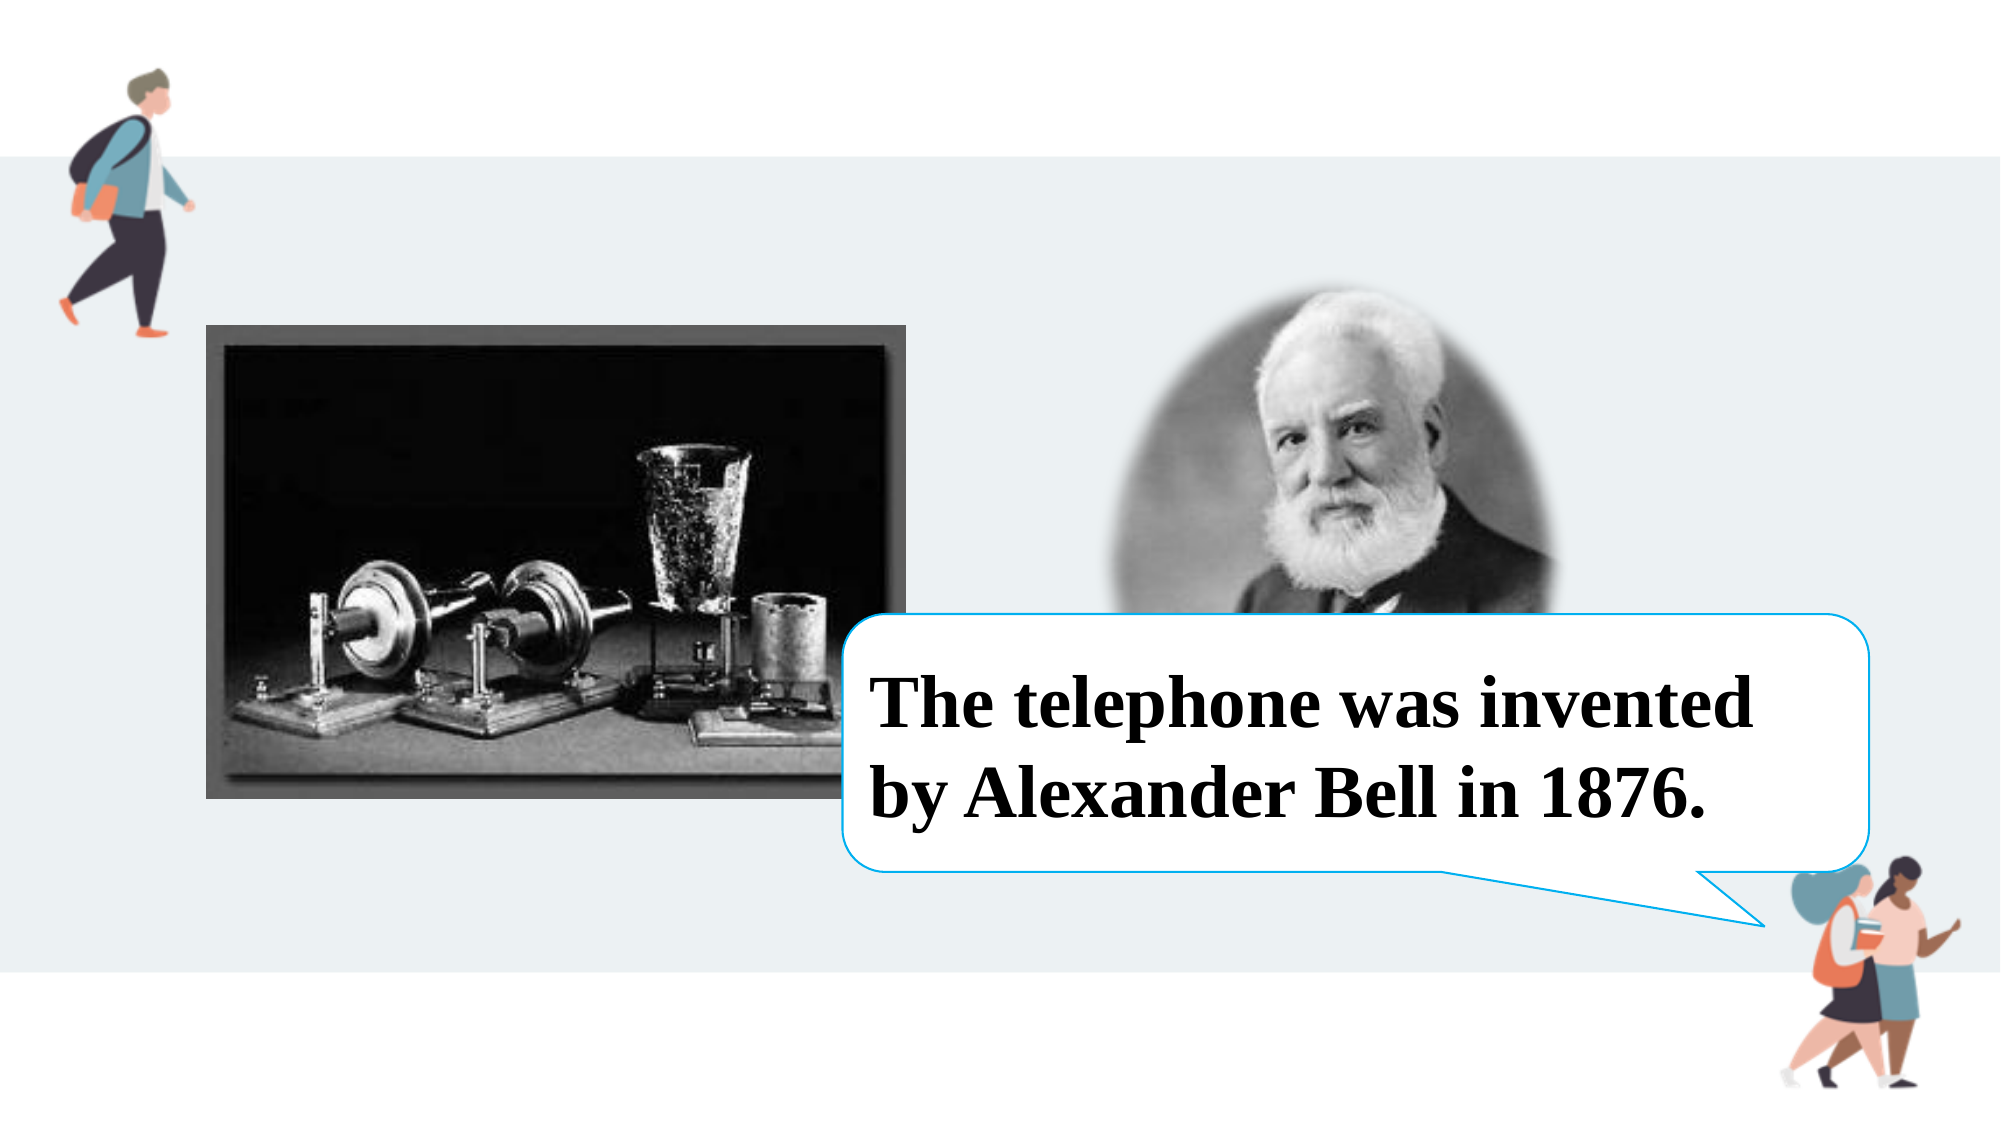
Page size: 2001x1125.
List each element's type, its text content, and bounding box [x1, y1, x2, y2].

text_box The telephone was invented by Alexander Bell in 1876. [841, 612, 1871, 928]
picture [0, 0, 2001, 1125]
